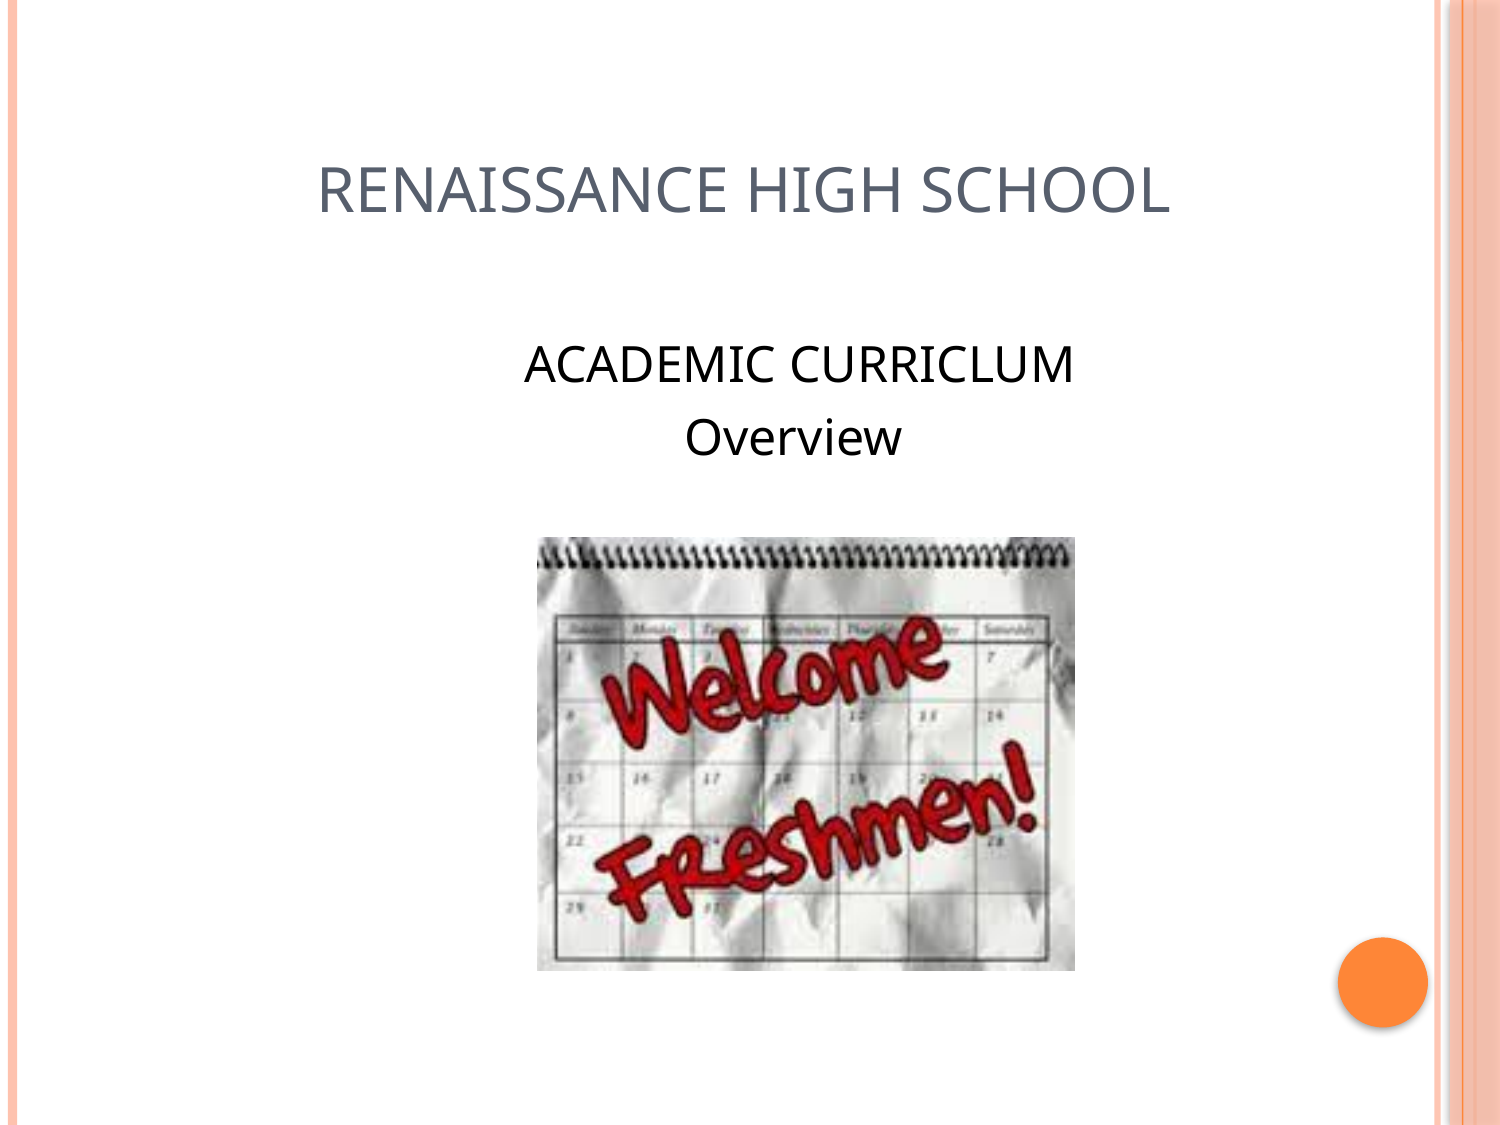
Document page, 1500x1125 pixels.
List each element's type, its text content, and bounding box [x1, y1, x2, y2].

list ACADEMIC CURRICLUM Overview [187, 325, 1413, 1125]
title RENAISSANCE HIGH SCHOOL [75, 45, 1300, 233]
picture [536, 536, 1076, 971]
